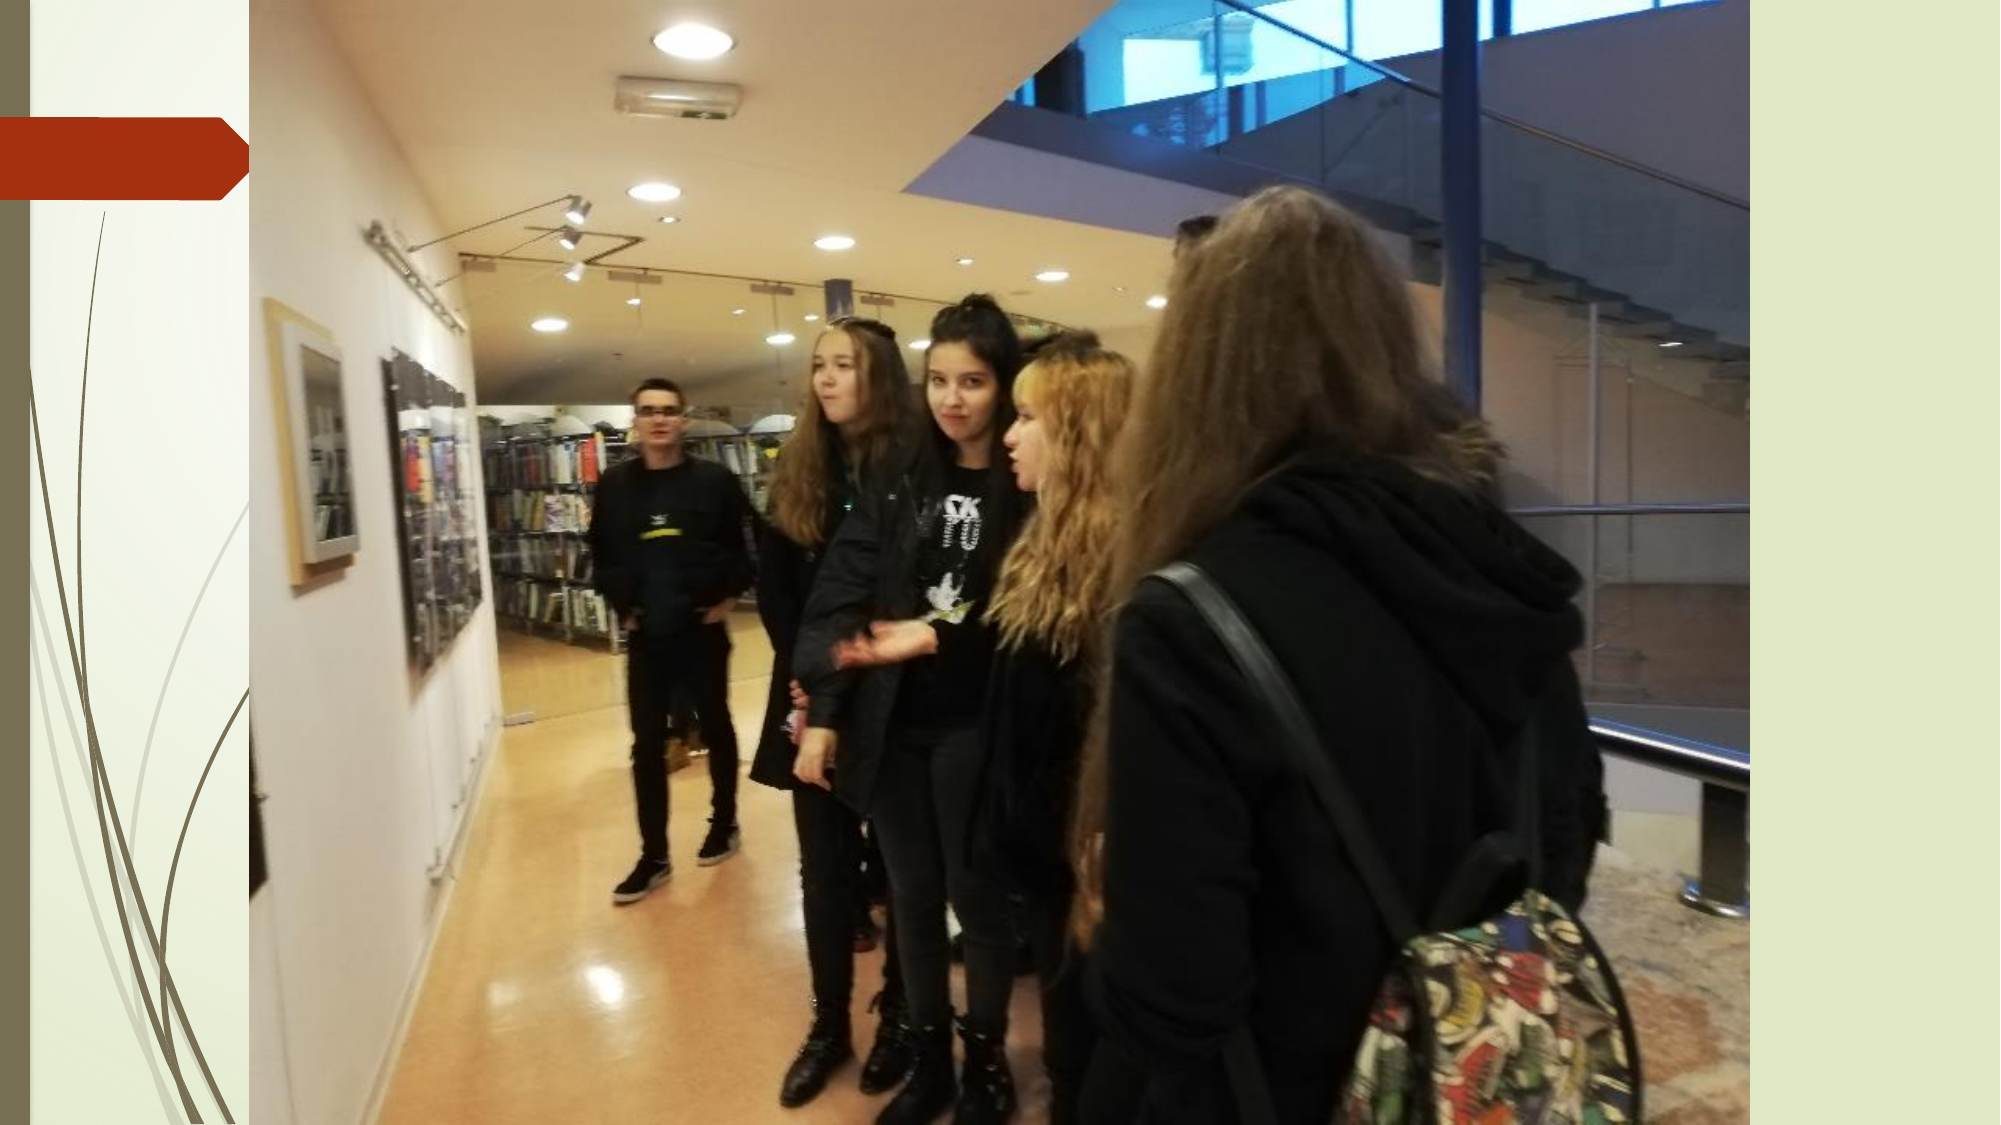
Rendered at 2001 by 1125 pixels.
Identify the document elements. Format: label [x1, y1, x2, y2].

picture [249, 0, 1751, 1125]
